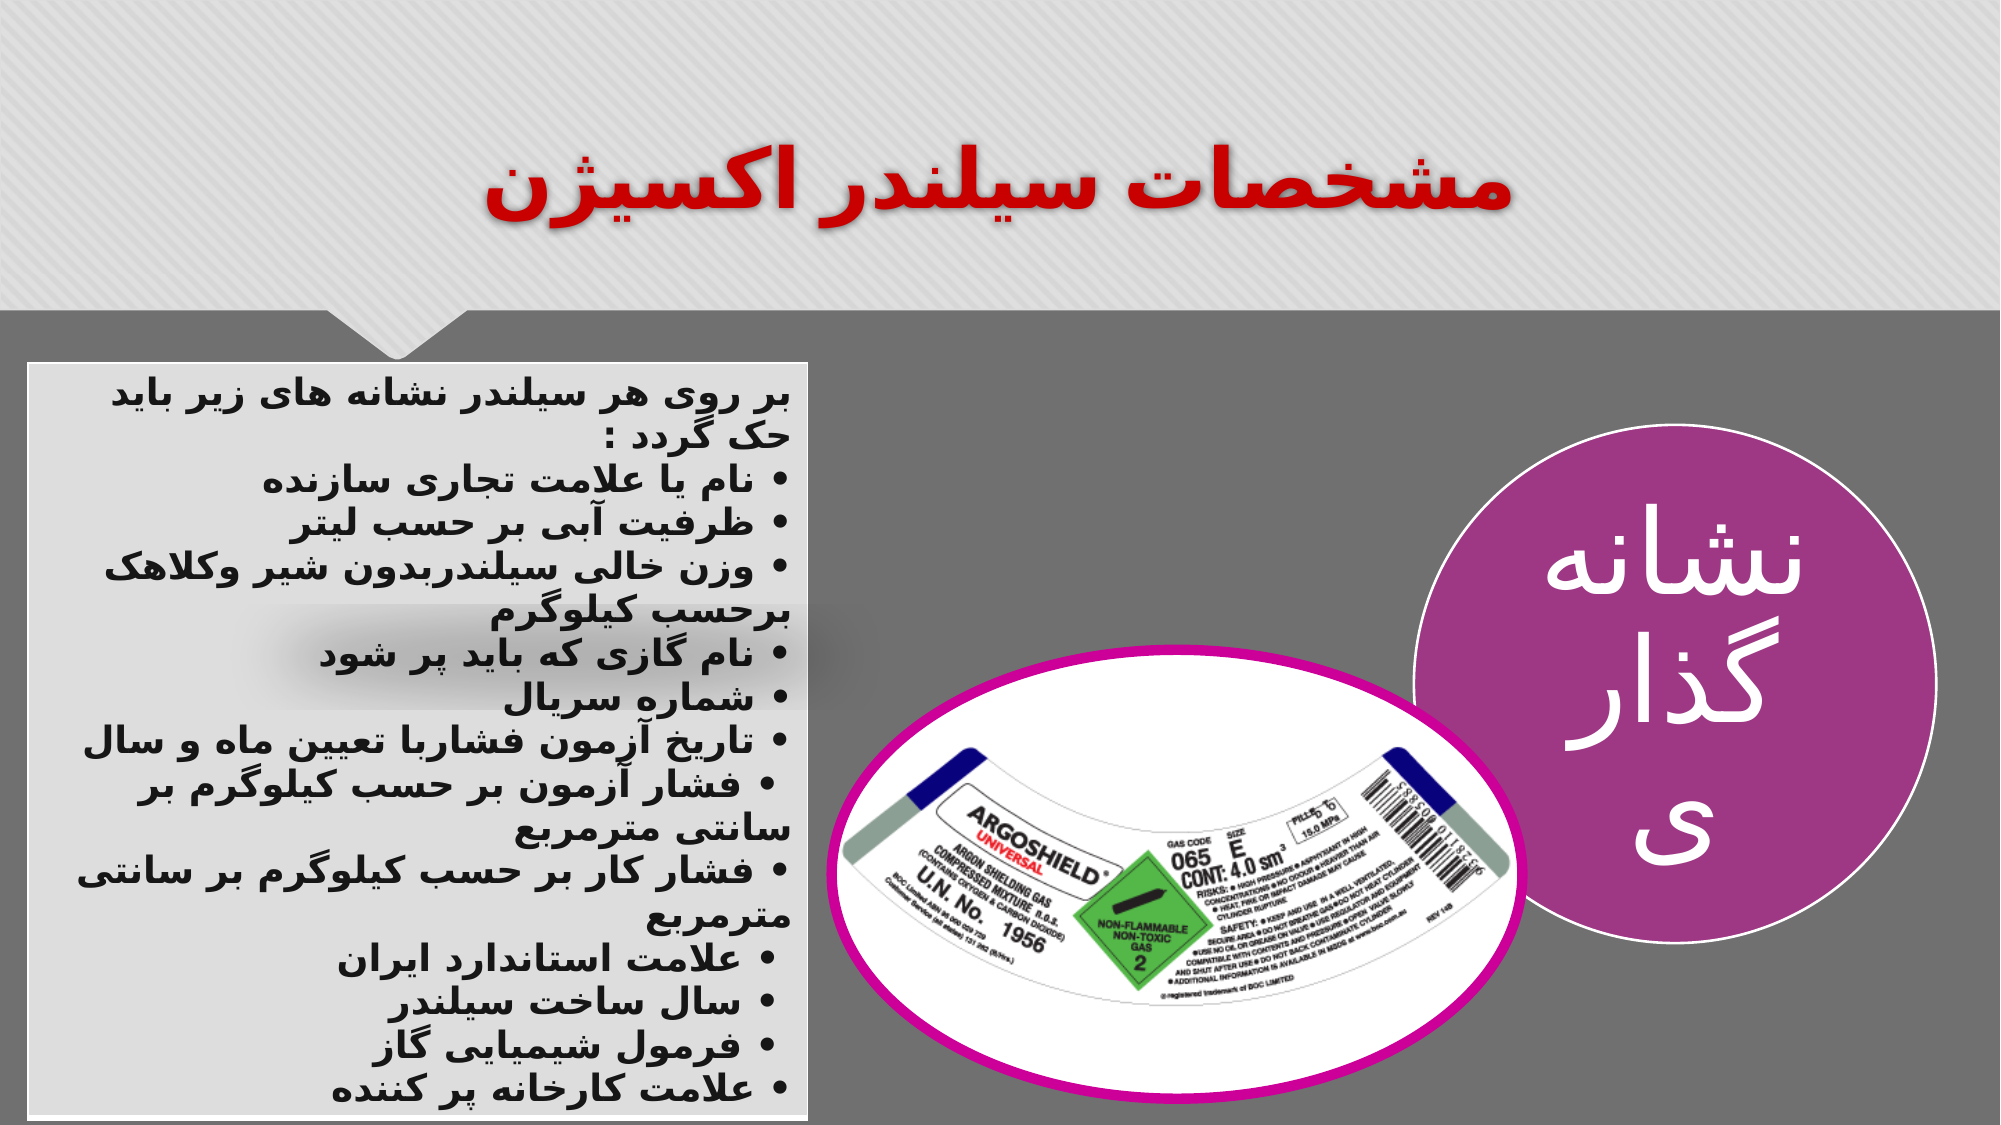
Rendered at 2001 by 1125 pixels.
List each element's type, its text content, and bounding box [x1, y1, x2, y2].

picture [831, 649, 1523, 1099]
title مشخصات سیلندر اکسیژن [132, 73, 1868, 233]
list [1306, 424, 1937, 944]
table_header بر روی هر سیلندر نشانه های زیر باید حک گردد : • نام یا علامت تجاری سازنده • ظرفیت آبی بر حسب لیتر • وزن خالی سیلندربدون شیر وکلاهک برحسب کیلوگرم • نام گازی که باید پر شود • شماره سریال • تاریخ آزمون فشاربا تعیین ماه و سال • فشار آزمون بر حسب کیلوگرم بر سانتی مترمربع • فشار کار بر حسب کیلوگرم بر سانتی مترمربع • علامت استاندارد ایران • سال ساخت سیلندر • فرمول شیمیایی گاز • علامت کارخانه پر کننده [29, 364, 807, 1115]
